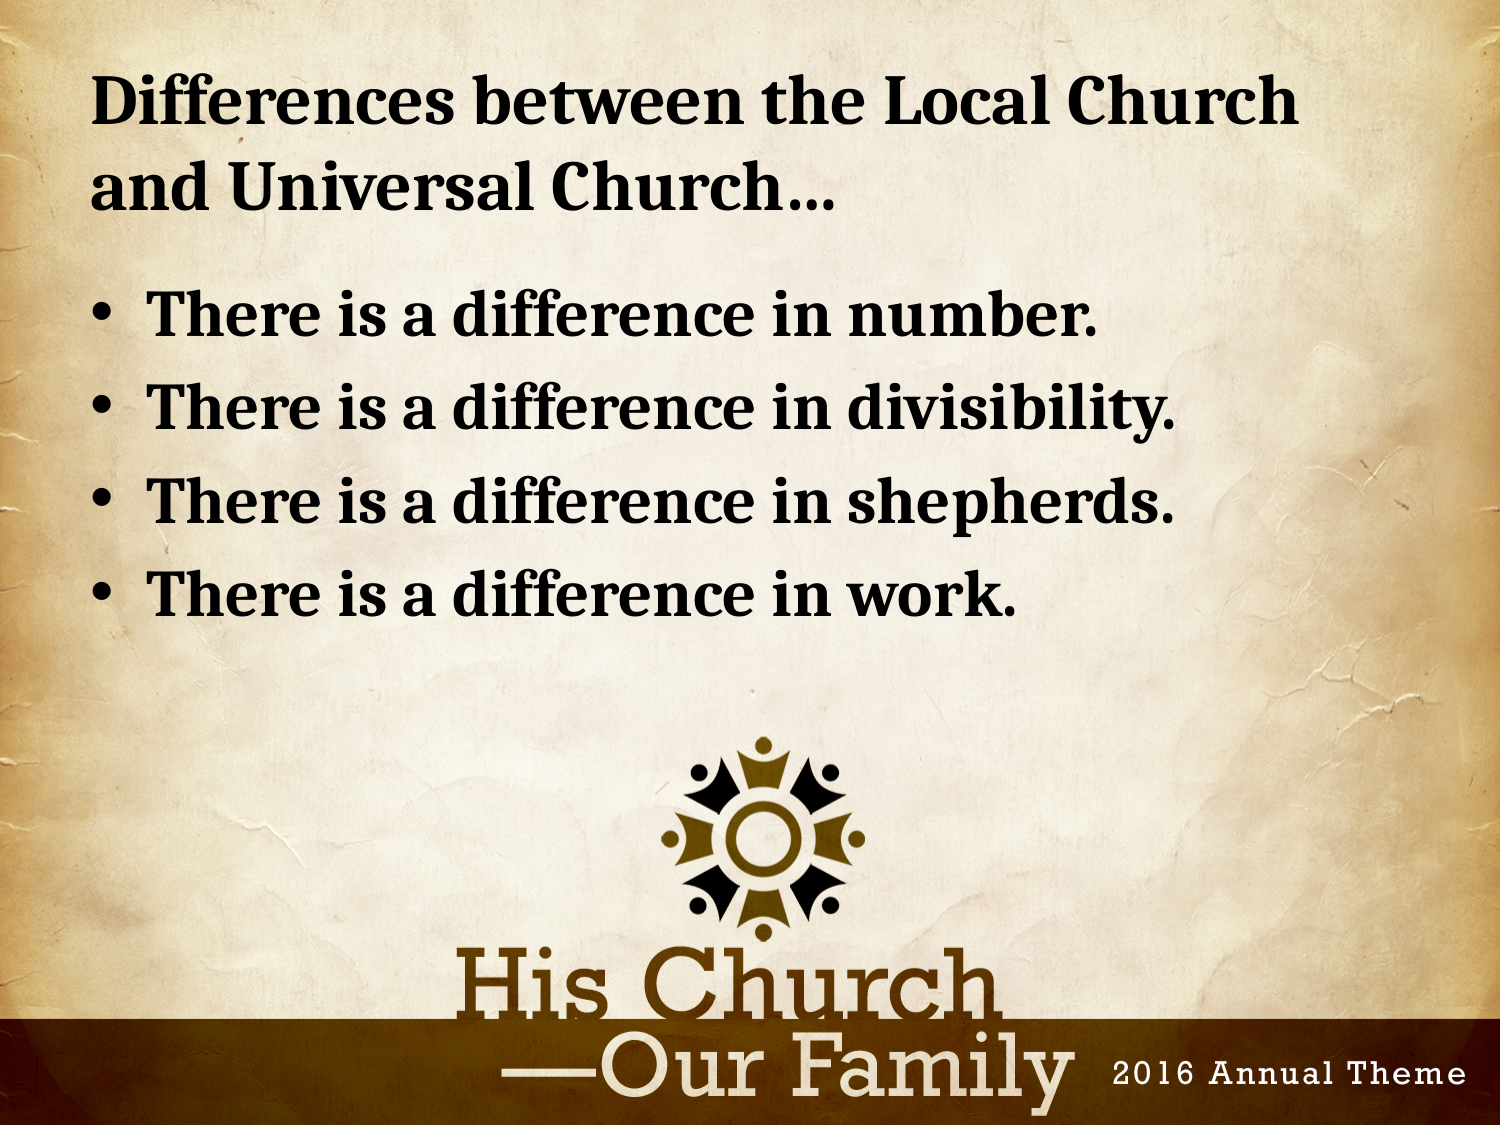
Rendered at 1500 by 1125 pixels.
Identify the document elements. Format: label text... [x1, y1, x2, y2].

title Differences between the Local Church and Universal Church… [75, 45, 1425, 233]
list There is a difference in number. There is a difference in divisibility. There is a difference in shepherds. There is a difference in work. [75, 262, 1425, 1005]
picture [0, 0, 1500, 1125]
